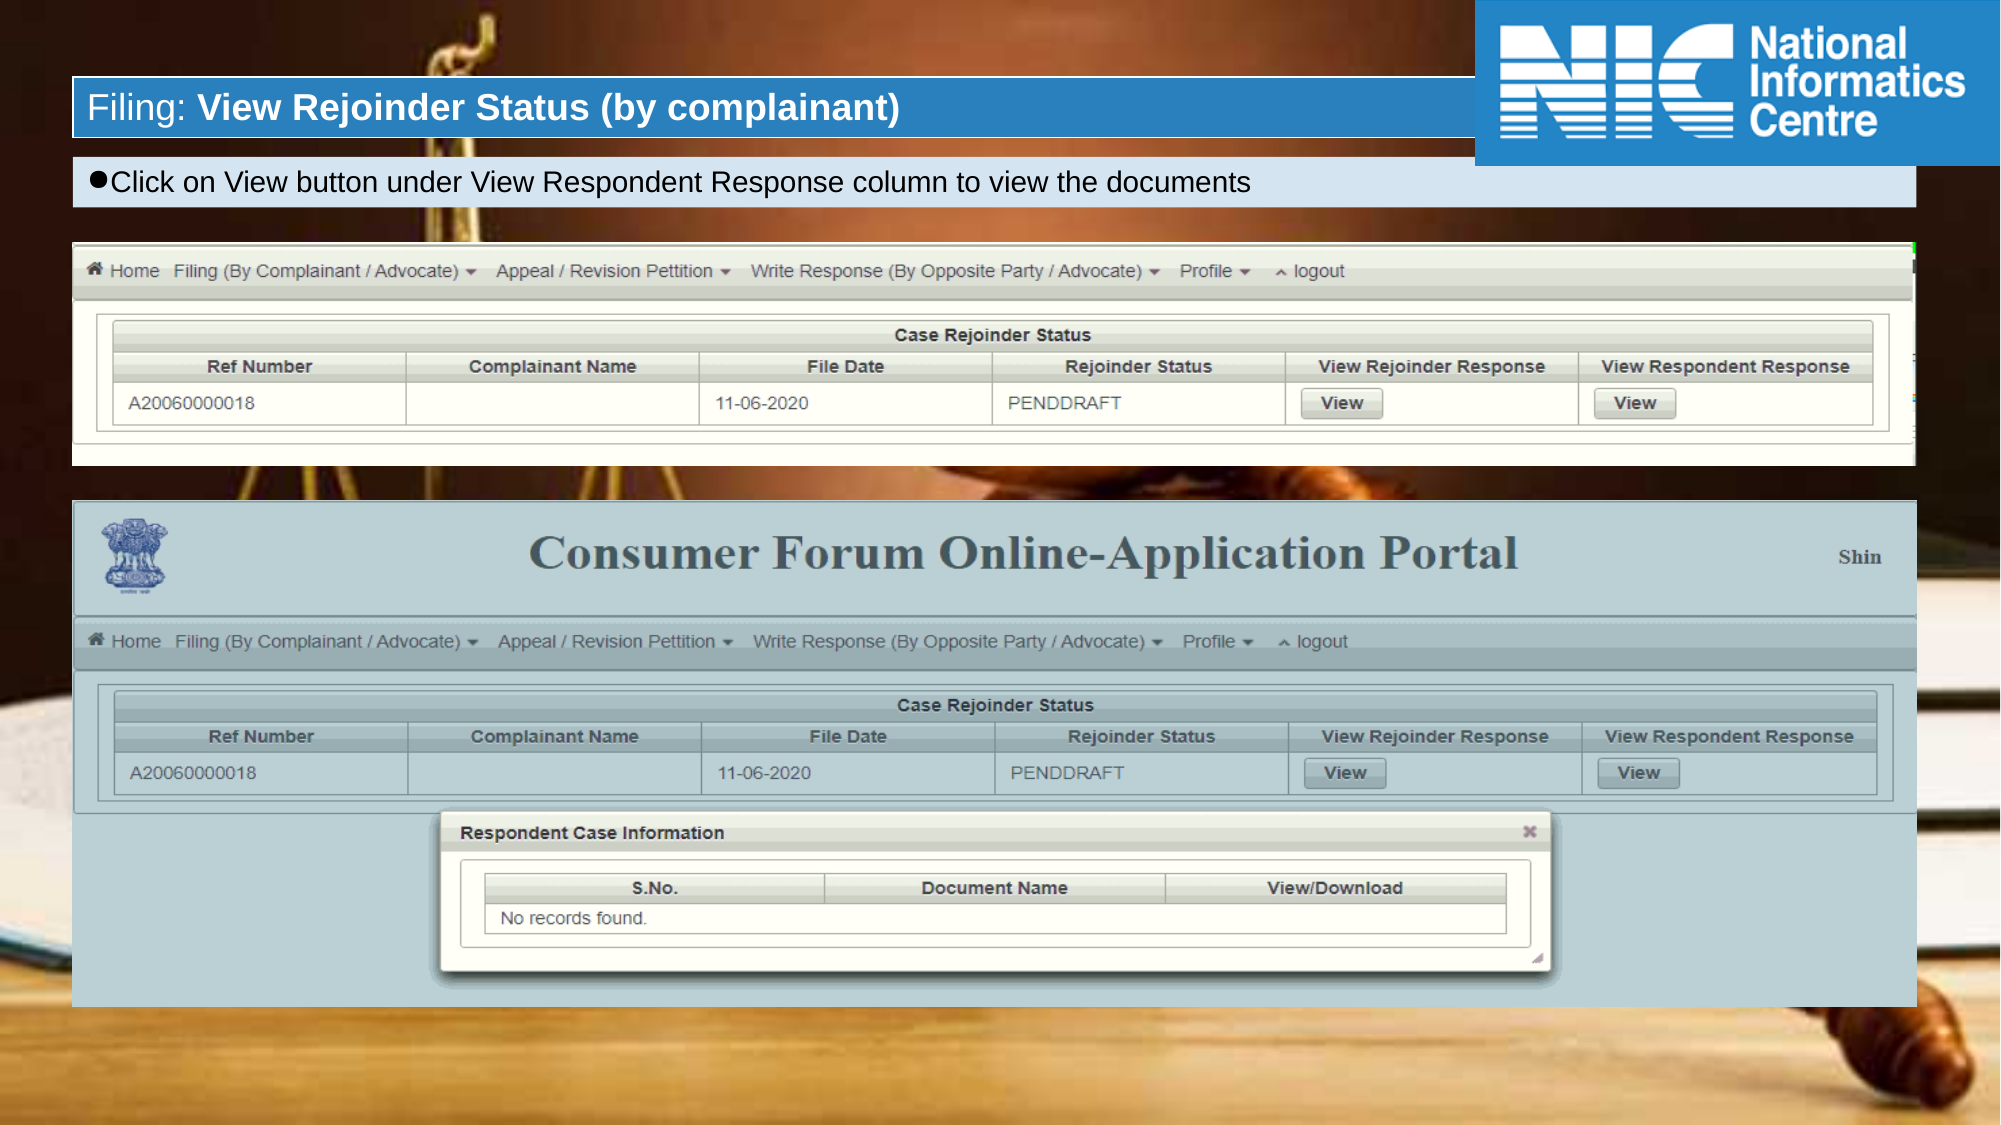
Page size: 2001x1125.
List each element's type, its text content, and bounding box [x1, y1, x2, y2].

text_box Filing: View Rejoinder Status (by complainant) [72, 76, 1474, 139]
text_box Click on View button under View Respondent Response column to view the documents [72, 156, 1917, 208]
picture [0, 0, 2001, 1125]
